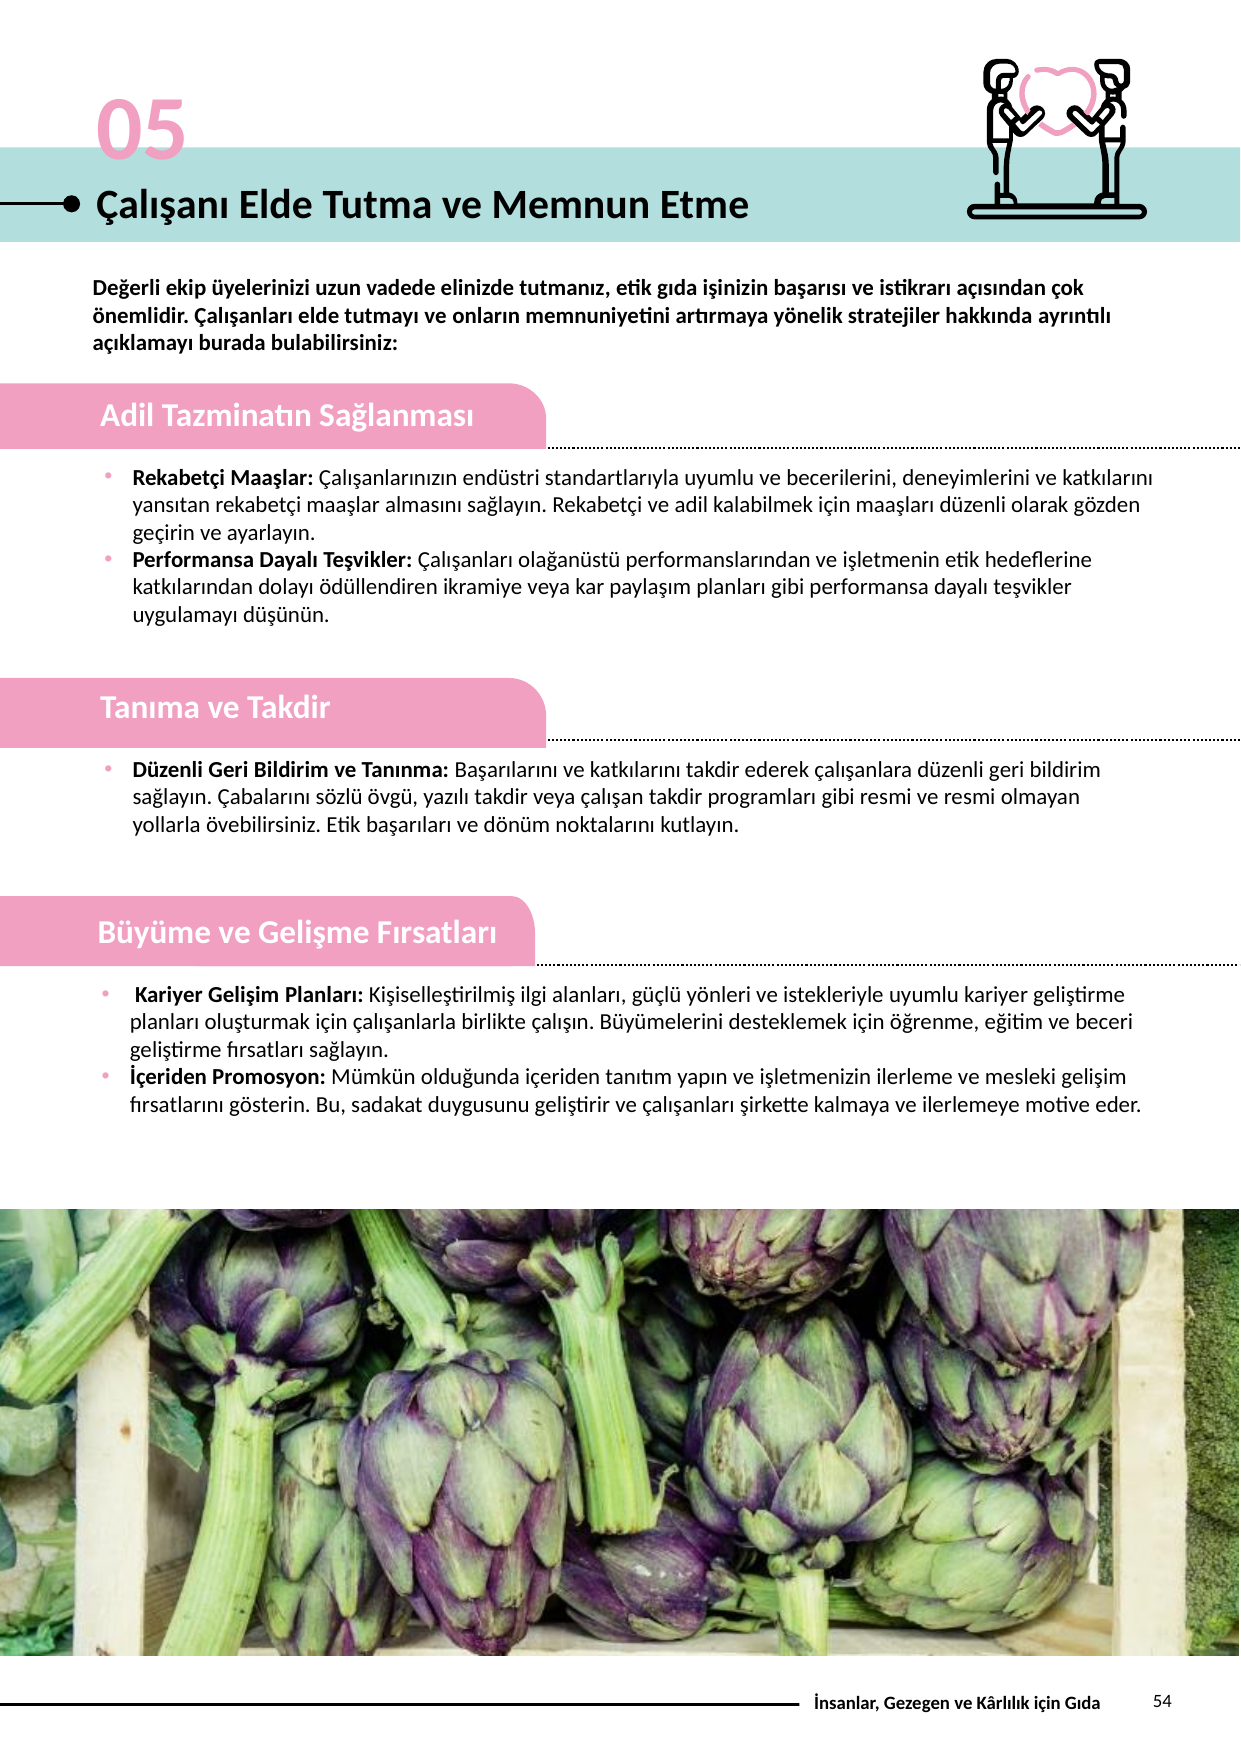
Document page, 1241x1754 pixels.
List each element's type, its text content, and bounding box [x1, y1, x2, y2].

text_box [966, 58, 1148, 220]
text_box Çalışanı Elde Tutma ve Memnun Etme [81, 178, 979, 234]
text_box İnsanlar, Gezegen ve Kârlılık için Gıda [799, 1670, 1123, 1734]
slide_number 54 [1024, 1661, 1187, 1739]
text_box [0, 195, 81, 213]
text_box 05 [81, 119, 339, 186]
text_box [0, 383, 1241, 661]
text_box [0, 677, 1241, 896]
picture [0, 1209, 1239, 1656]
text_box Değerli ekip üyelerinizi uzun vadede elinizde tutmanız, etik gıda işinizin başarısı ve istikrarı açısından çok önemlidir. Çalışanları elde tutmayı ve onların memnuniyetini artırmaya yönelik stratejiler hakkında ayrıntılı açıklamayı burada bulabilirsiniz: [77, 265, 1147, 383]
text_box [0, 896, 1241, 1178]
text_box [0, 146, 1241, 243]
